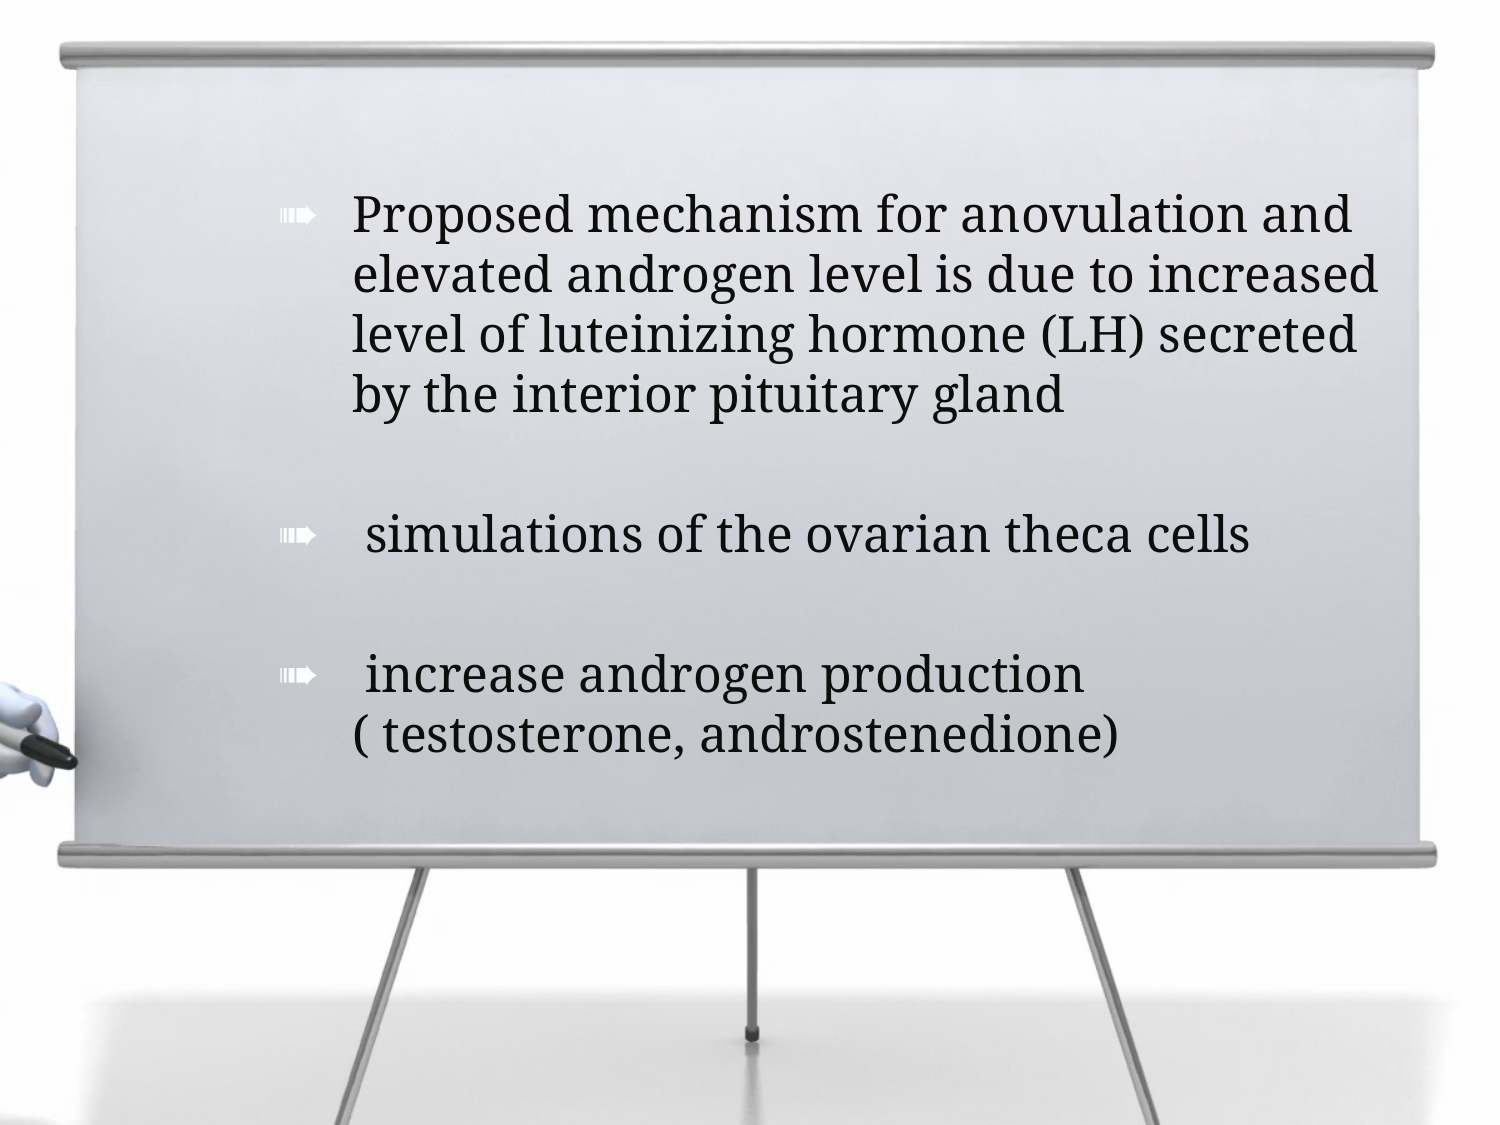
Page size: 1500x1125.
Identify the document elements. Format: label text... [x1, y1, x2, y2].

picture [0, 0, 1500, 1125]
list Proposed mechanism for anovulation and elevated androgen level is due to increased level of luteinizing hormone (LH) secreted by the interior pituitary gland simulations of the ovarian theca cells increase androgen production ( testosterone, androstenedione) [262, 174, 1413, 838]
